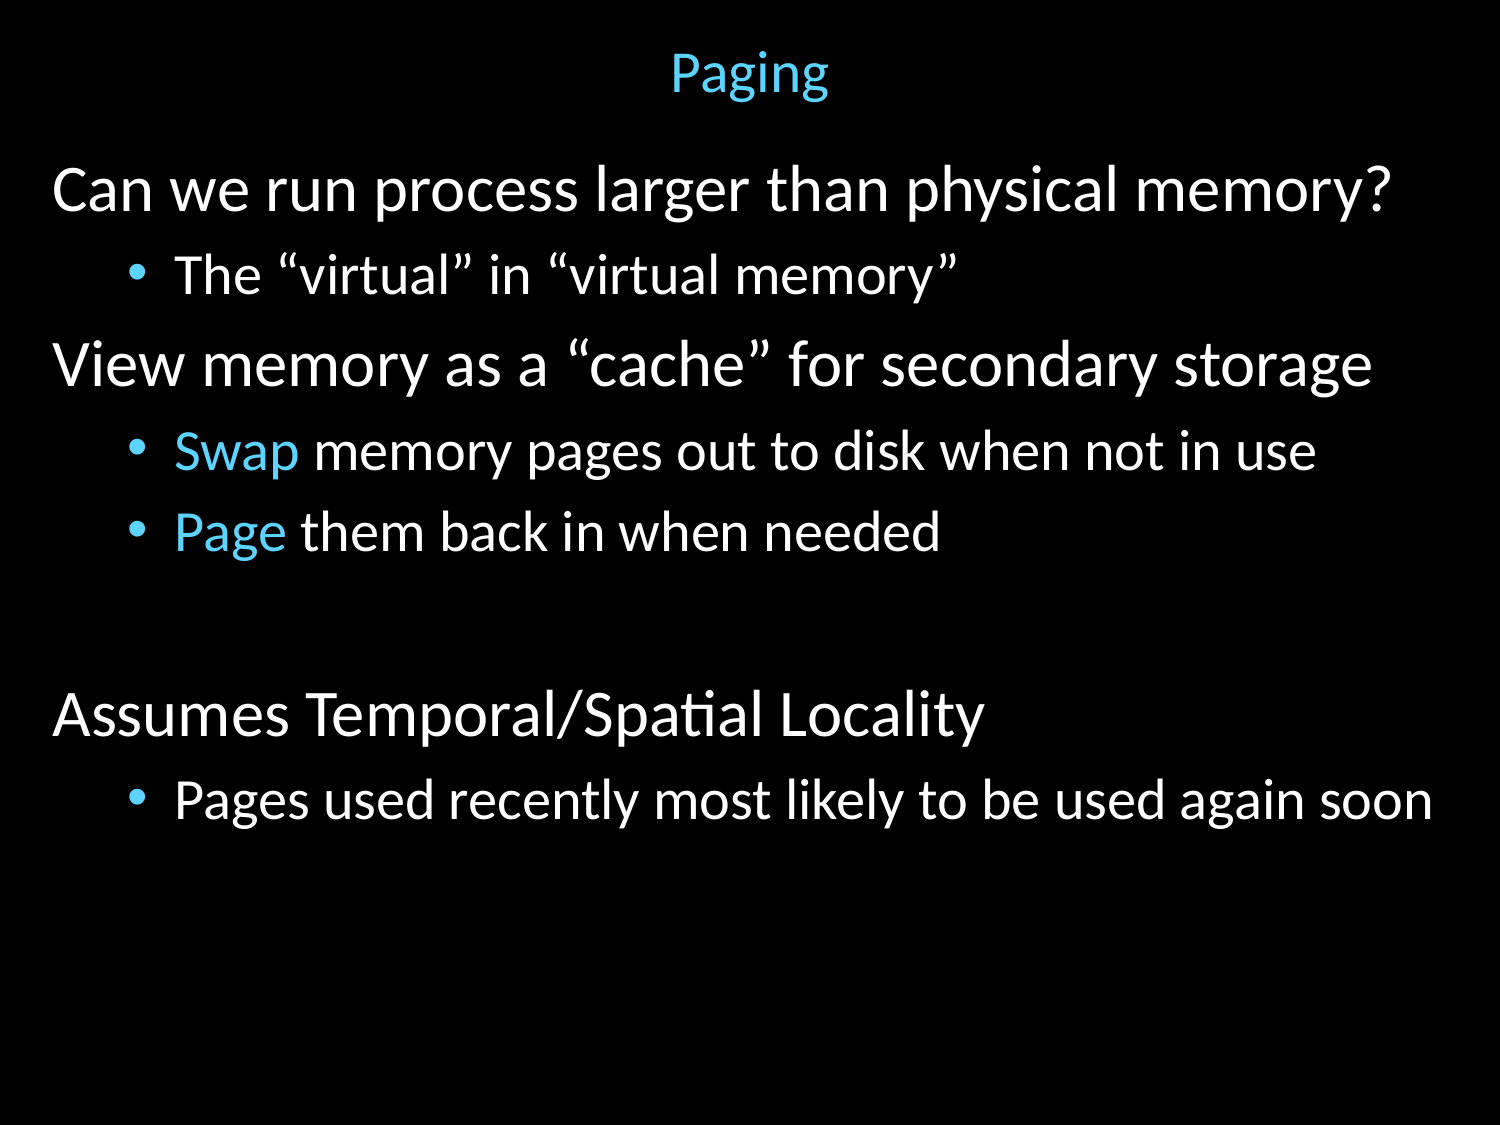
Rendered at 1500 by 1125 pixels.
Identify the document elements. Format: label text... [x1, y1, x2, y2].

list Can we run process larger than physical memory? The “virtual” in “virtual memory” View memory as a “cache” for secondary storage Swap memory pages out to disk when not in use Page them back in when needed Assumes Temporal/Spatial Locality Pages used recently most likely to be used again soon [37, 137, 1463, 1063]
title Paging [37, 24, 1463, 113]
